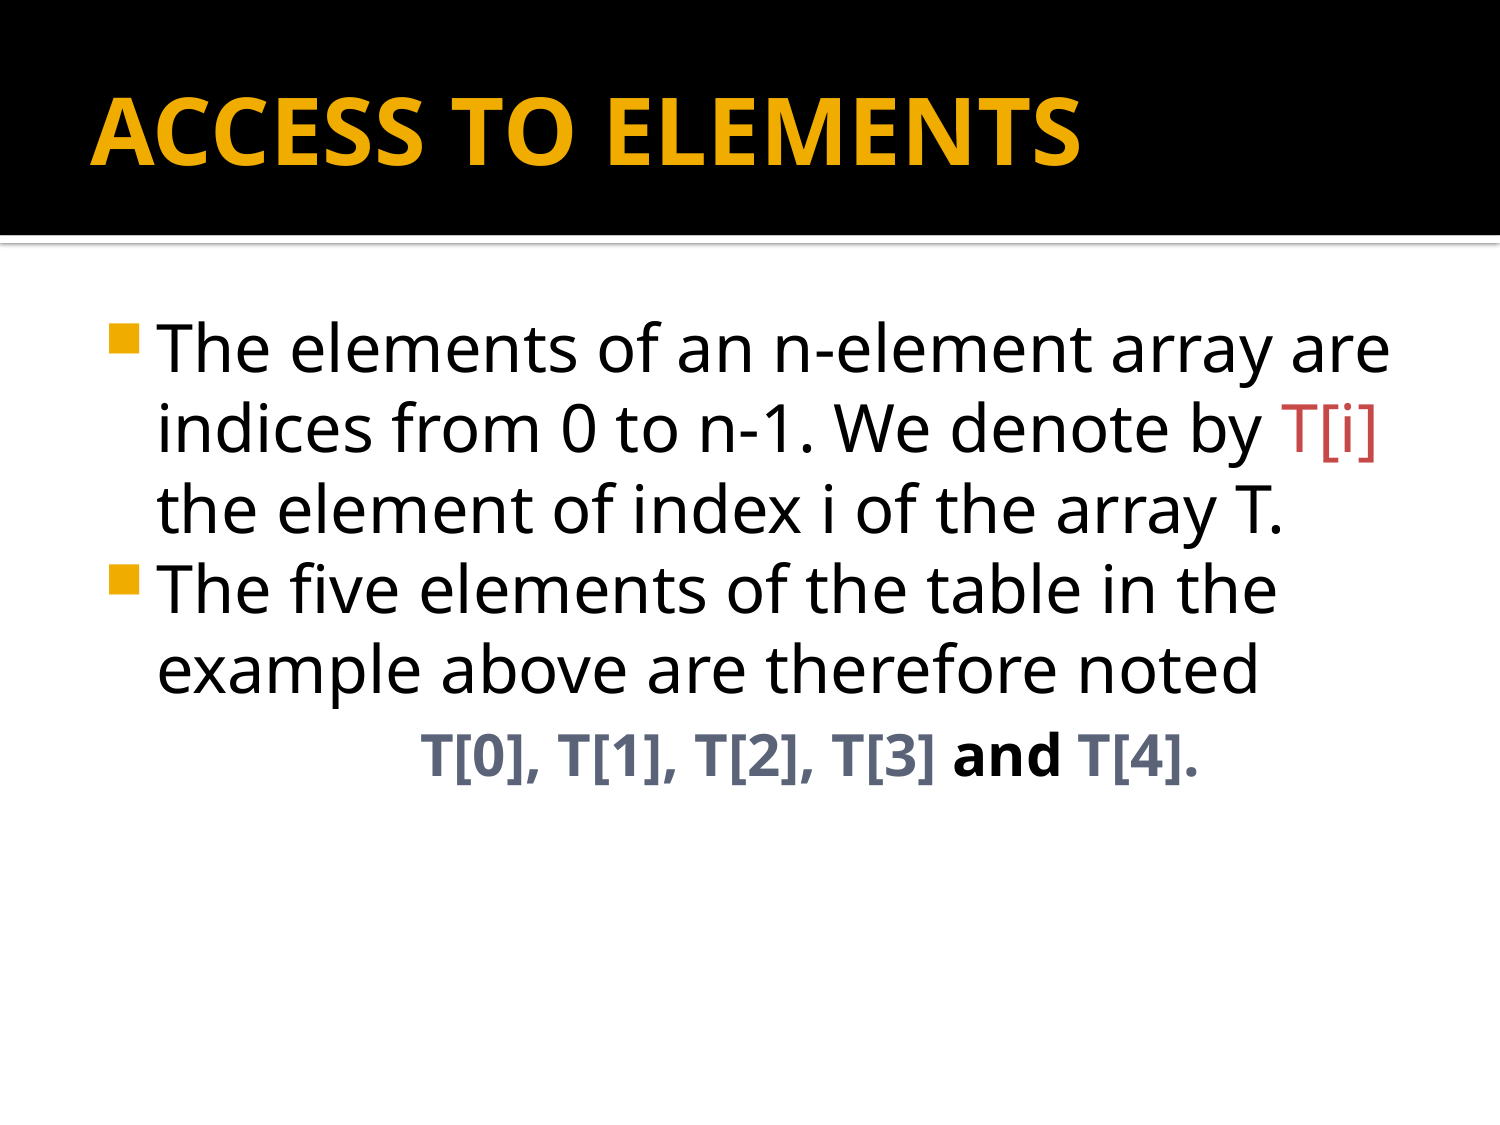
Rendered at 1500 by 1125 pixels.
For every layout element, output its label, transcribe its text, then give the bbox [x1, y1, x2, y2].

list The elements of an n-element array are indices from 0 to n-1. We denote by T[i] the element of index i of the array T. The five elements of the table in the example above are therefore noted T[0], T[1], T[2], T[3] and T[4]. [75, 291, 1425, 1050]
title ACCESS TO ELEMENTS [75, 25, 1425, 231]
